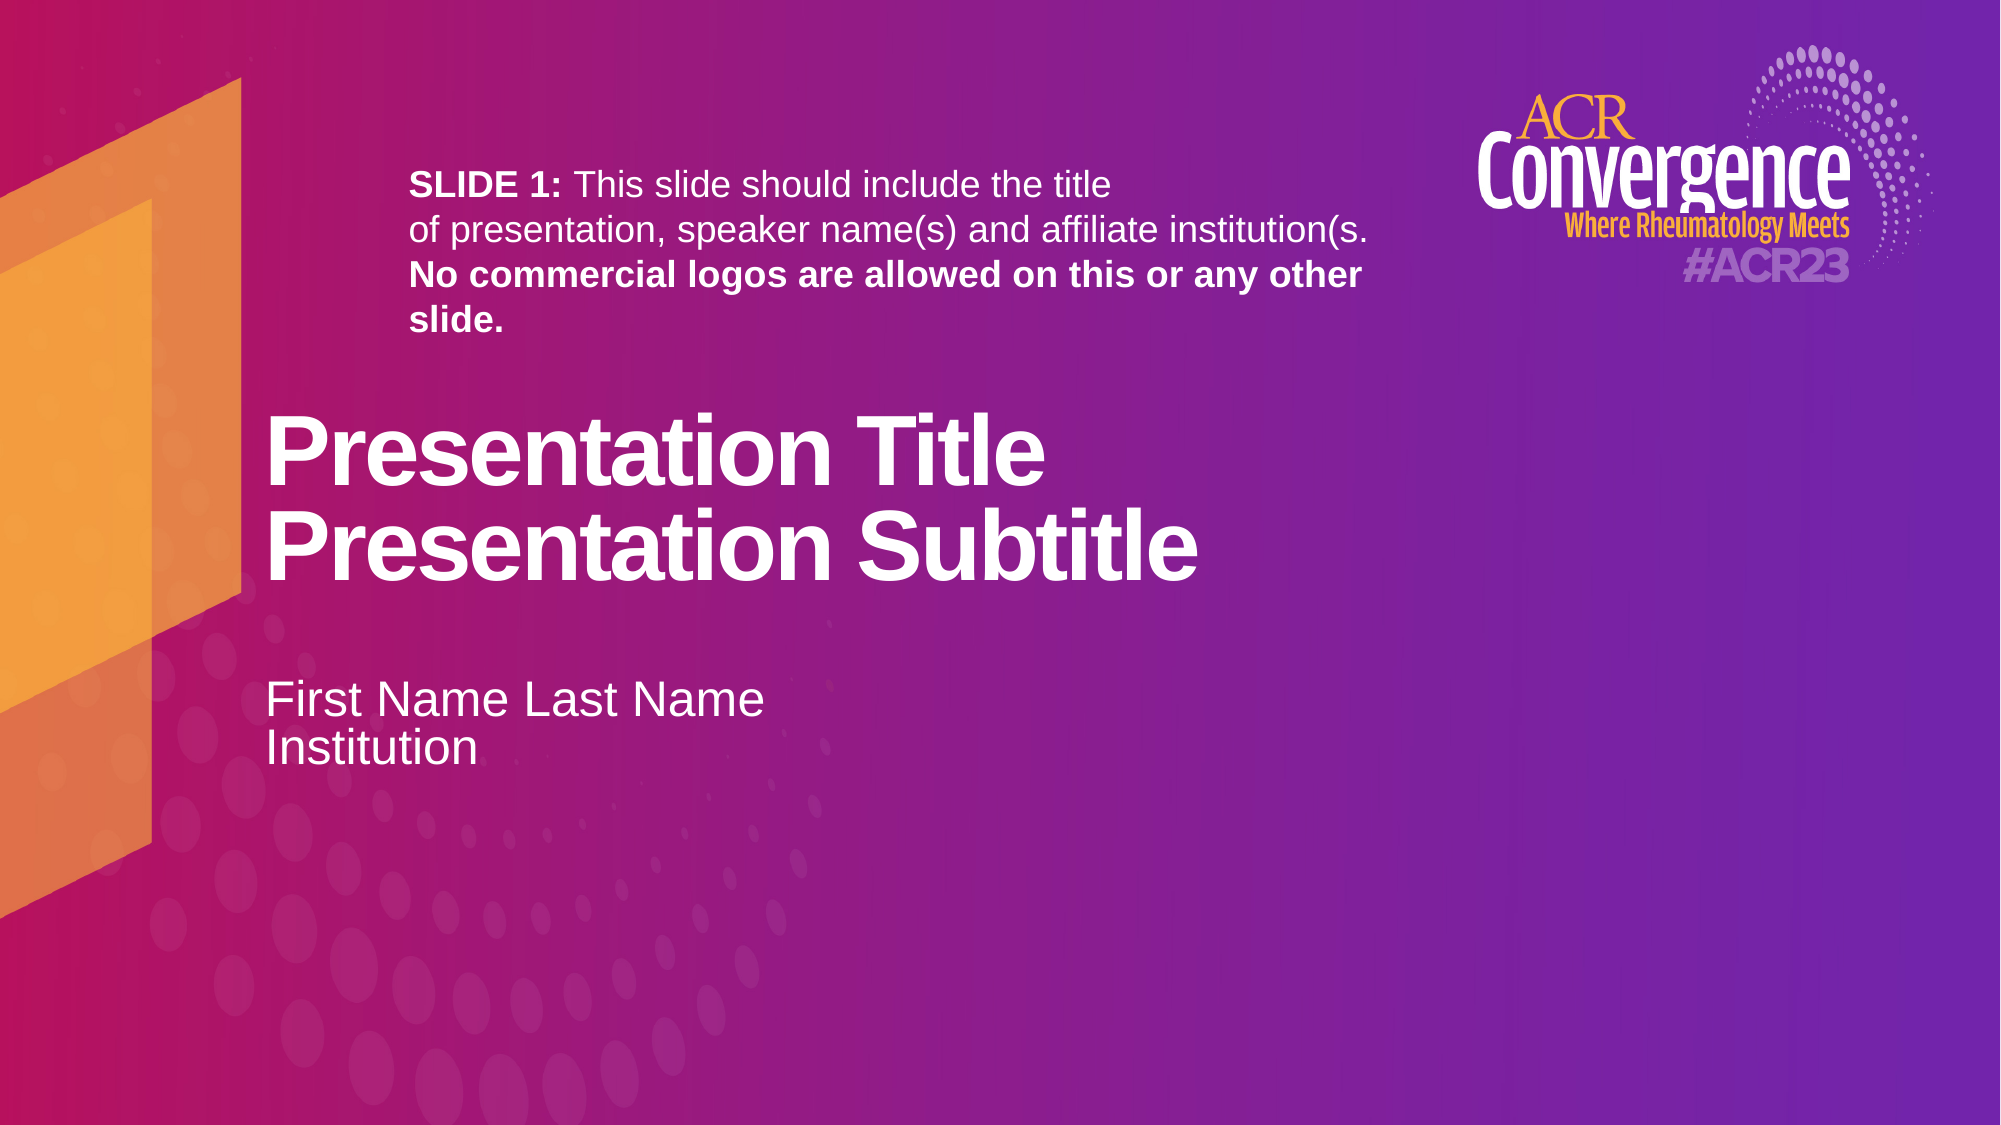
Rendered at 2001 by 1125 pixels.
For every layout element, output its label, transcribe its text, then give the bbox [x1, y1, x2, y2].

title Presentation Title ​ Presentation Subtitle [249, 215, 1750, 608]
picture [0, 0, 2001, 1125]
subtitle First Name Last Name Institution [249, 670, 1750, 848]
text_box SLIDE 1: This slide should include the title of presentation, speaker name(s) and affiliate institution(s.​ No commercial logos are allowed on this or any other slide. [393, 152, 1394, 348]
